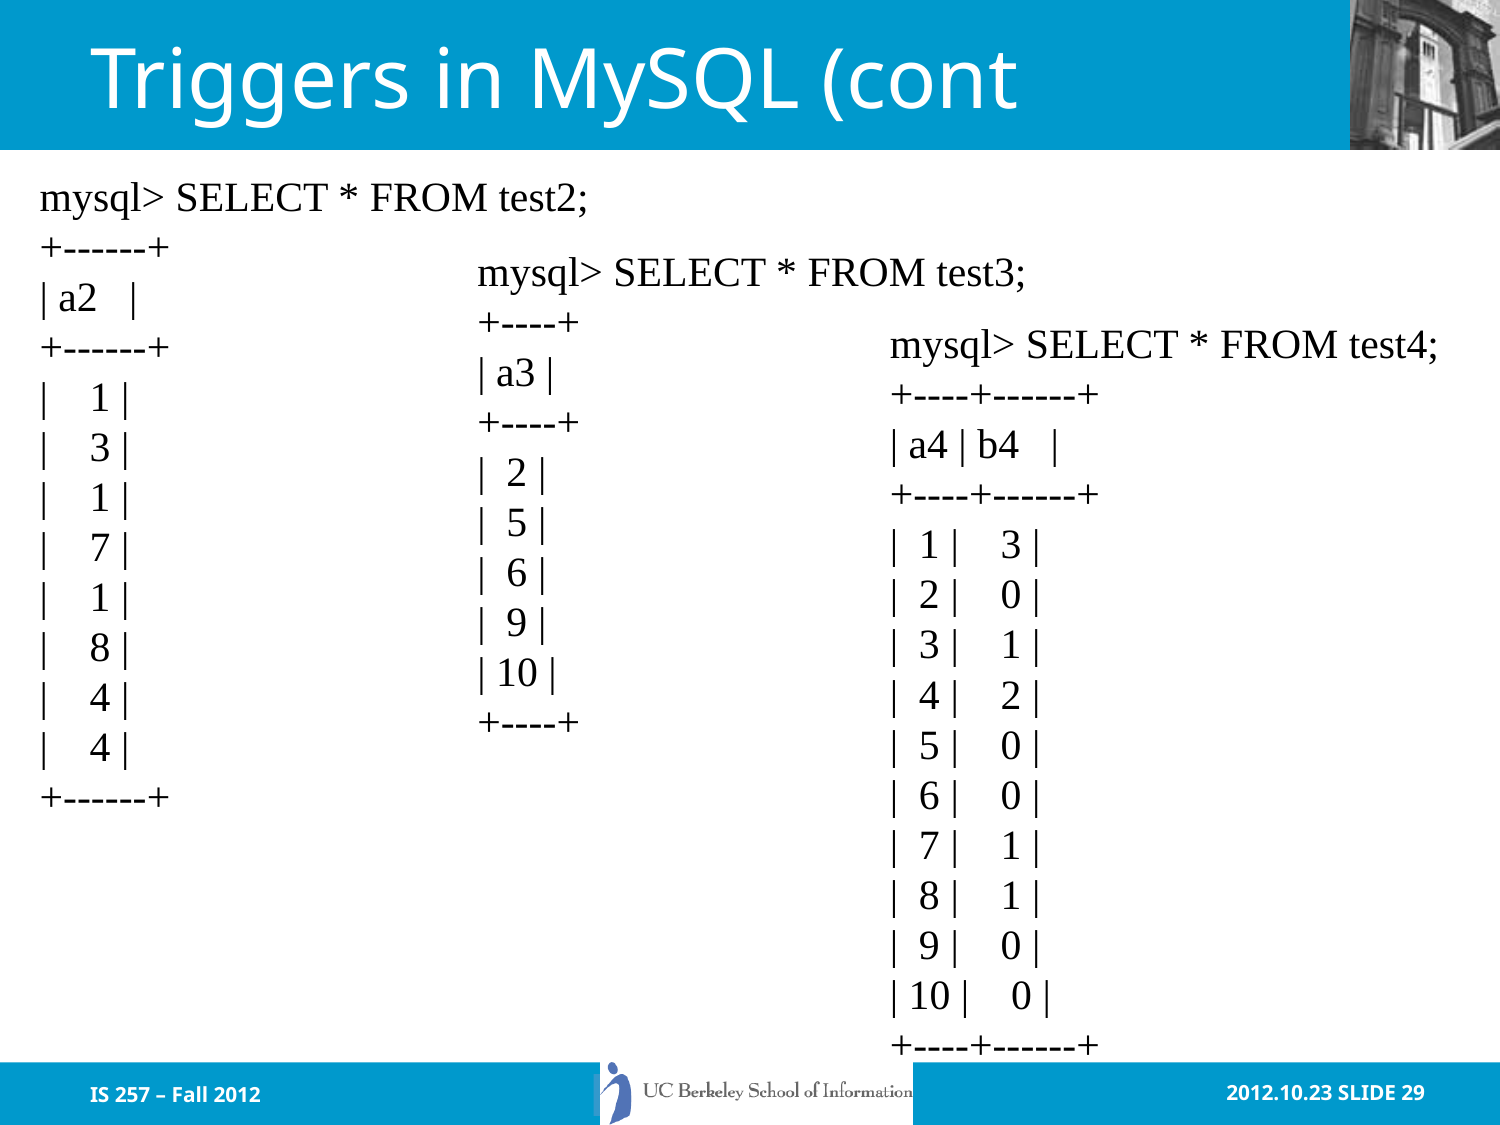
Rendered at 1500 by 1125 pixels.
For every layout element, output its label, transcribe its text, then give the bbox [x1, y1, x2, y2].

text_box mysql> SELECT * FROM test2; +------+ | a2 | +------+ | 1 | | 3 | | 1 | | 7 | | 1 | | 8 | | 4 | | 4 | +------+ [24, 162, 604, 878]
slide_number IS 257 – Fall 2012 [75, 1062, 388, 1125]
text_box mysql> SELECT * FROM test4; +----+------+ | a4 | b4 | +----+------+ | 1 | 3 | | 2 | 0 | | 3 | 1 | | 4 | 2 | | 5 | 0 | | 6 | 0 | | 7 | 1 | | 8 | 1 | | 9 | 0 | | 10 | 0 | +----+------+ [874, 309, 1454, 1125]
title Triggers in MySQL (cont [75, 0, 1350, 150]
picture [1351, 0, 1500, 150]
text_box mysql> SELECT * FROM test3; +----+ | a3 | +----+ | 2 | | 5 | | 6 | | 9 | | 10 | +----+ [462, 237, 1042, 803]
picture [594, 1062, 874, 1125]
